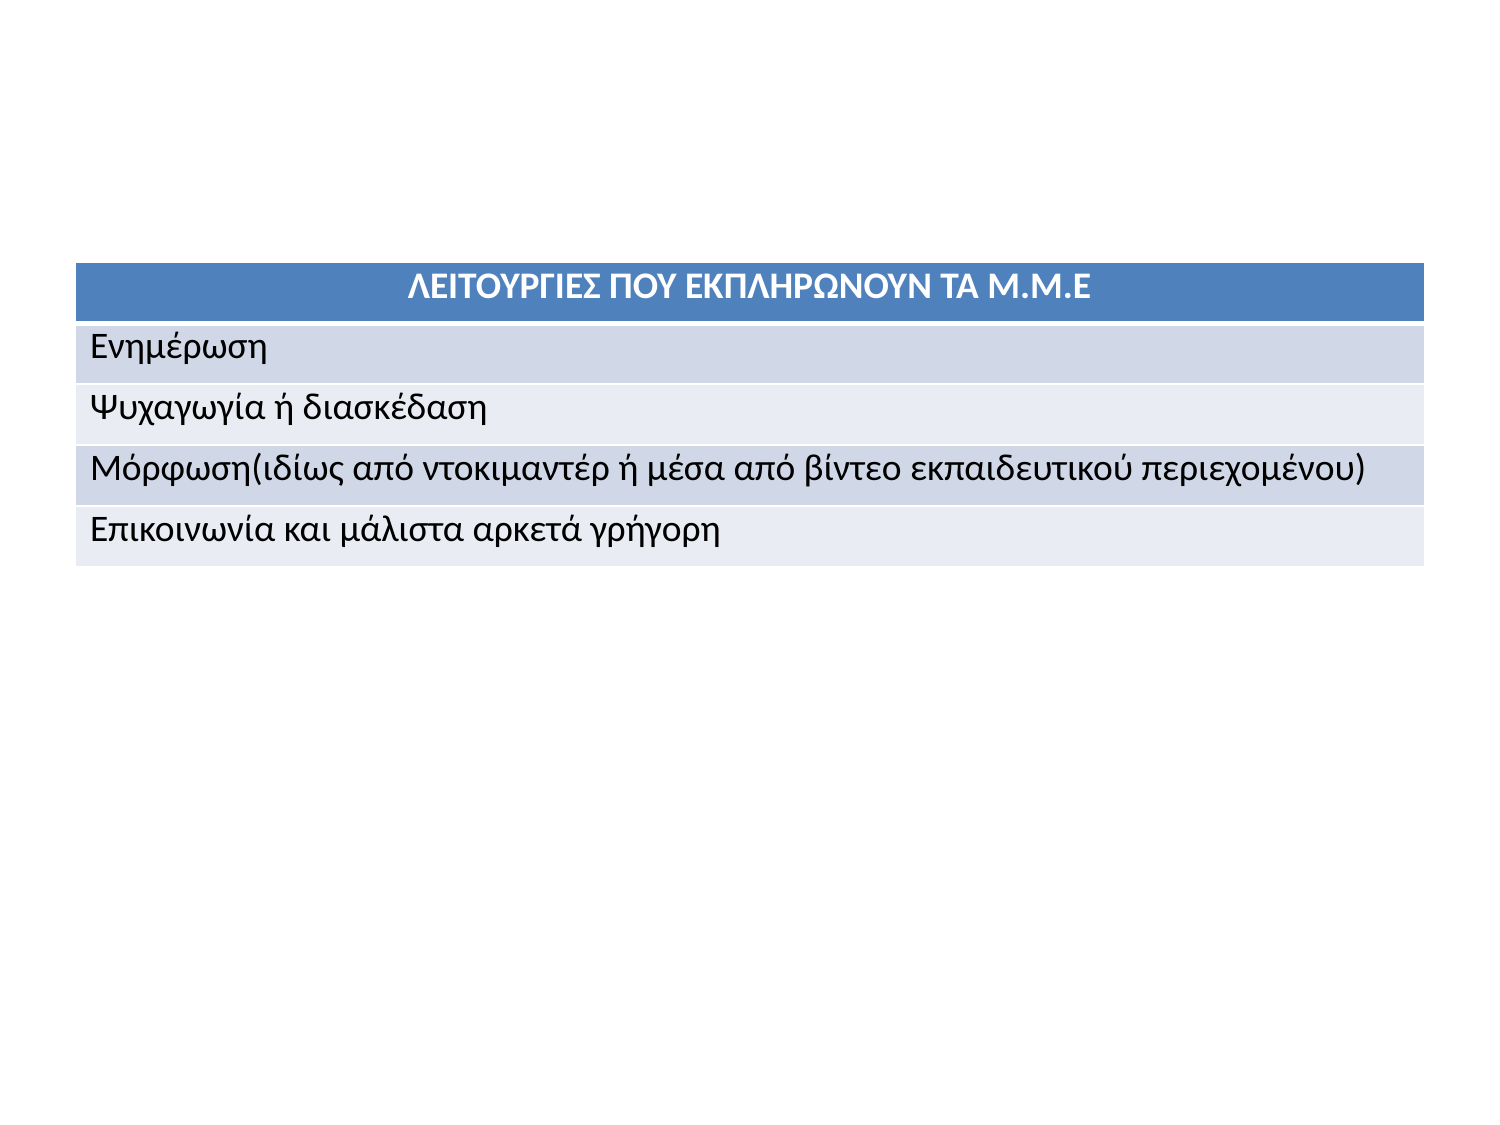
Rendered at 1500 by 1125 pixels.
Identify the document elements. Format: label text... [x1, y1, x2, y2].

table_cell Ψυχαγωγία ή διασκέδαση [76, 385, 1424, 444]
table_cell Μόρφωση(ιδίως από ντοκιμαντέρ ή μέσα από βίντεο εκπαιδευτικού περιεχομένου) [76, 446, 1424, 505]
table_cell Ενημέρωση [76, 326, 1424, 383]
table_header ΛΕΙΤΟΥΡΓΙΕΣ ΠΟΥ ΕΚΠΛΗΡΩΝΟΥΝ ΤΑ Μ.Μ.Ε [76, 263, 1424, 321]
table_cell Επικοινωνία και μάλιστα αρκετά γρήγορη [76, 507, 1424, 566]
